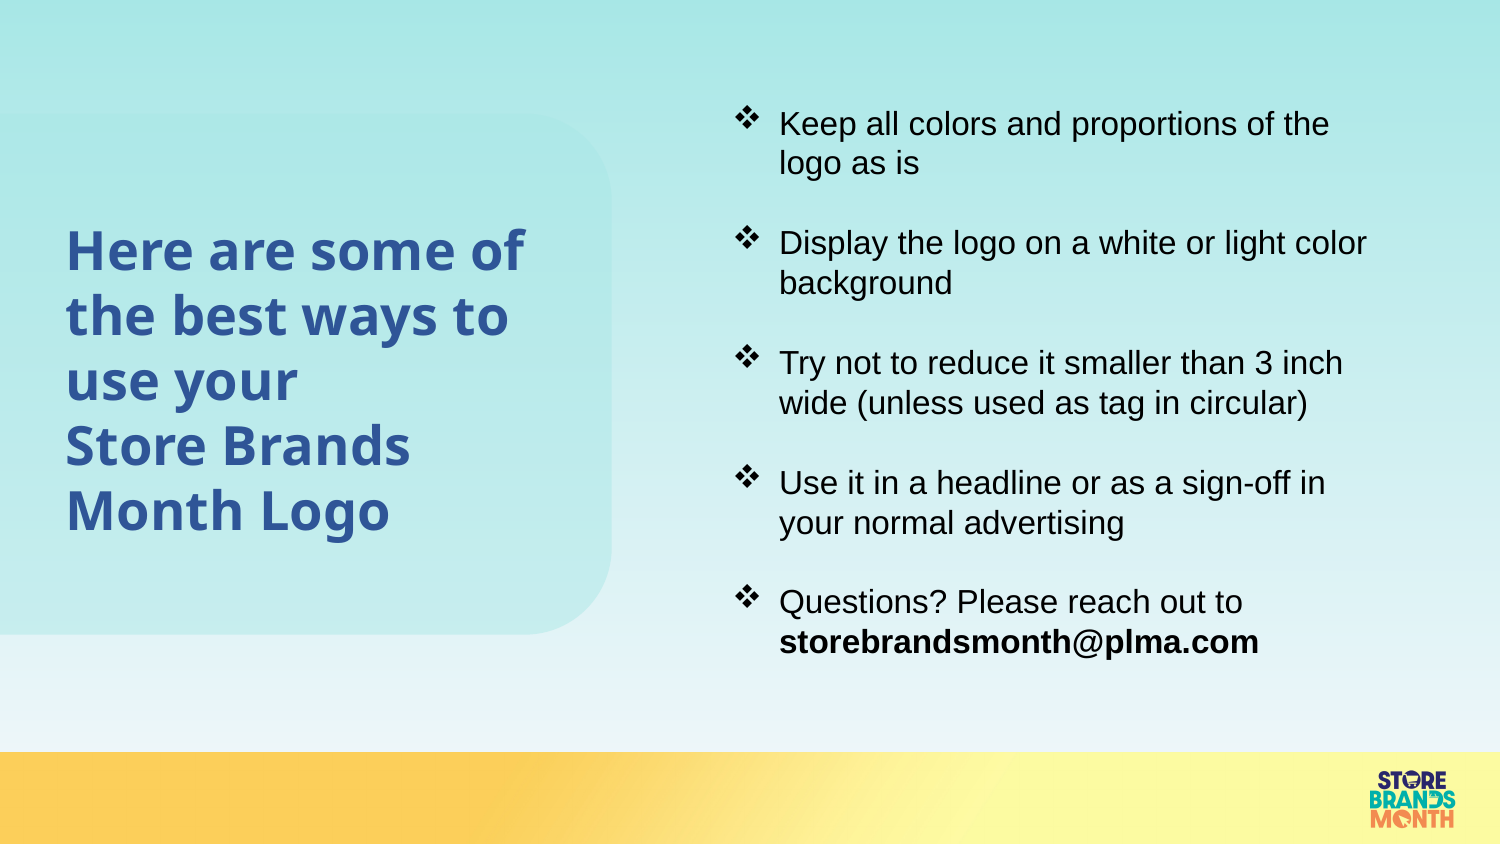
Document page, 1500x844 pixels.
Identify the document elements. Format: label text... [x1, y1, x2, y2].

text_box [0, 112, 613, 636]
text_box Here are some of the best ways to use your Store Brands Month Logo [50, 208, 590, 549]
picture [0, 752, 1500, 844]
text_box Keep all colors and proportions of the logo as is Display the logo on a white or light color background Try not to reduce it smaller than 3 inch wide (unless used as tag in circular) Use it in a headline or as a sign-off in your normal advertising Questions? Please reach out to storebrandsmonth@plma.com [717, 94, 1395, 668]
